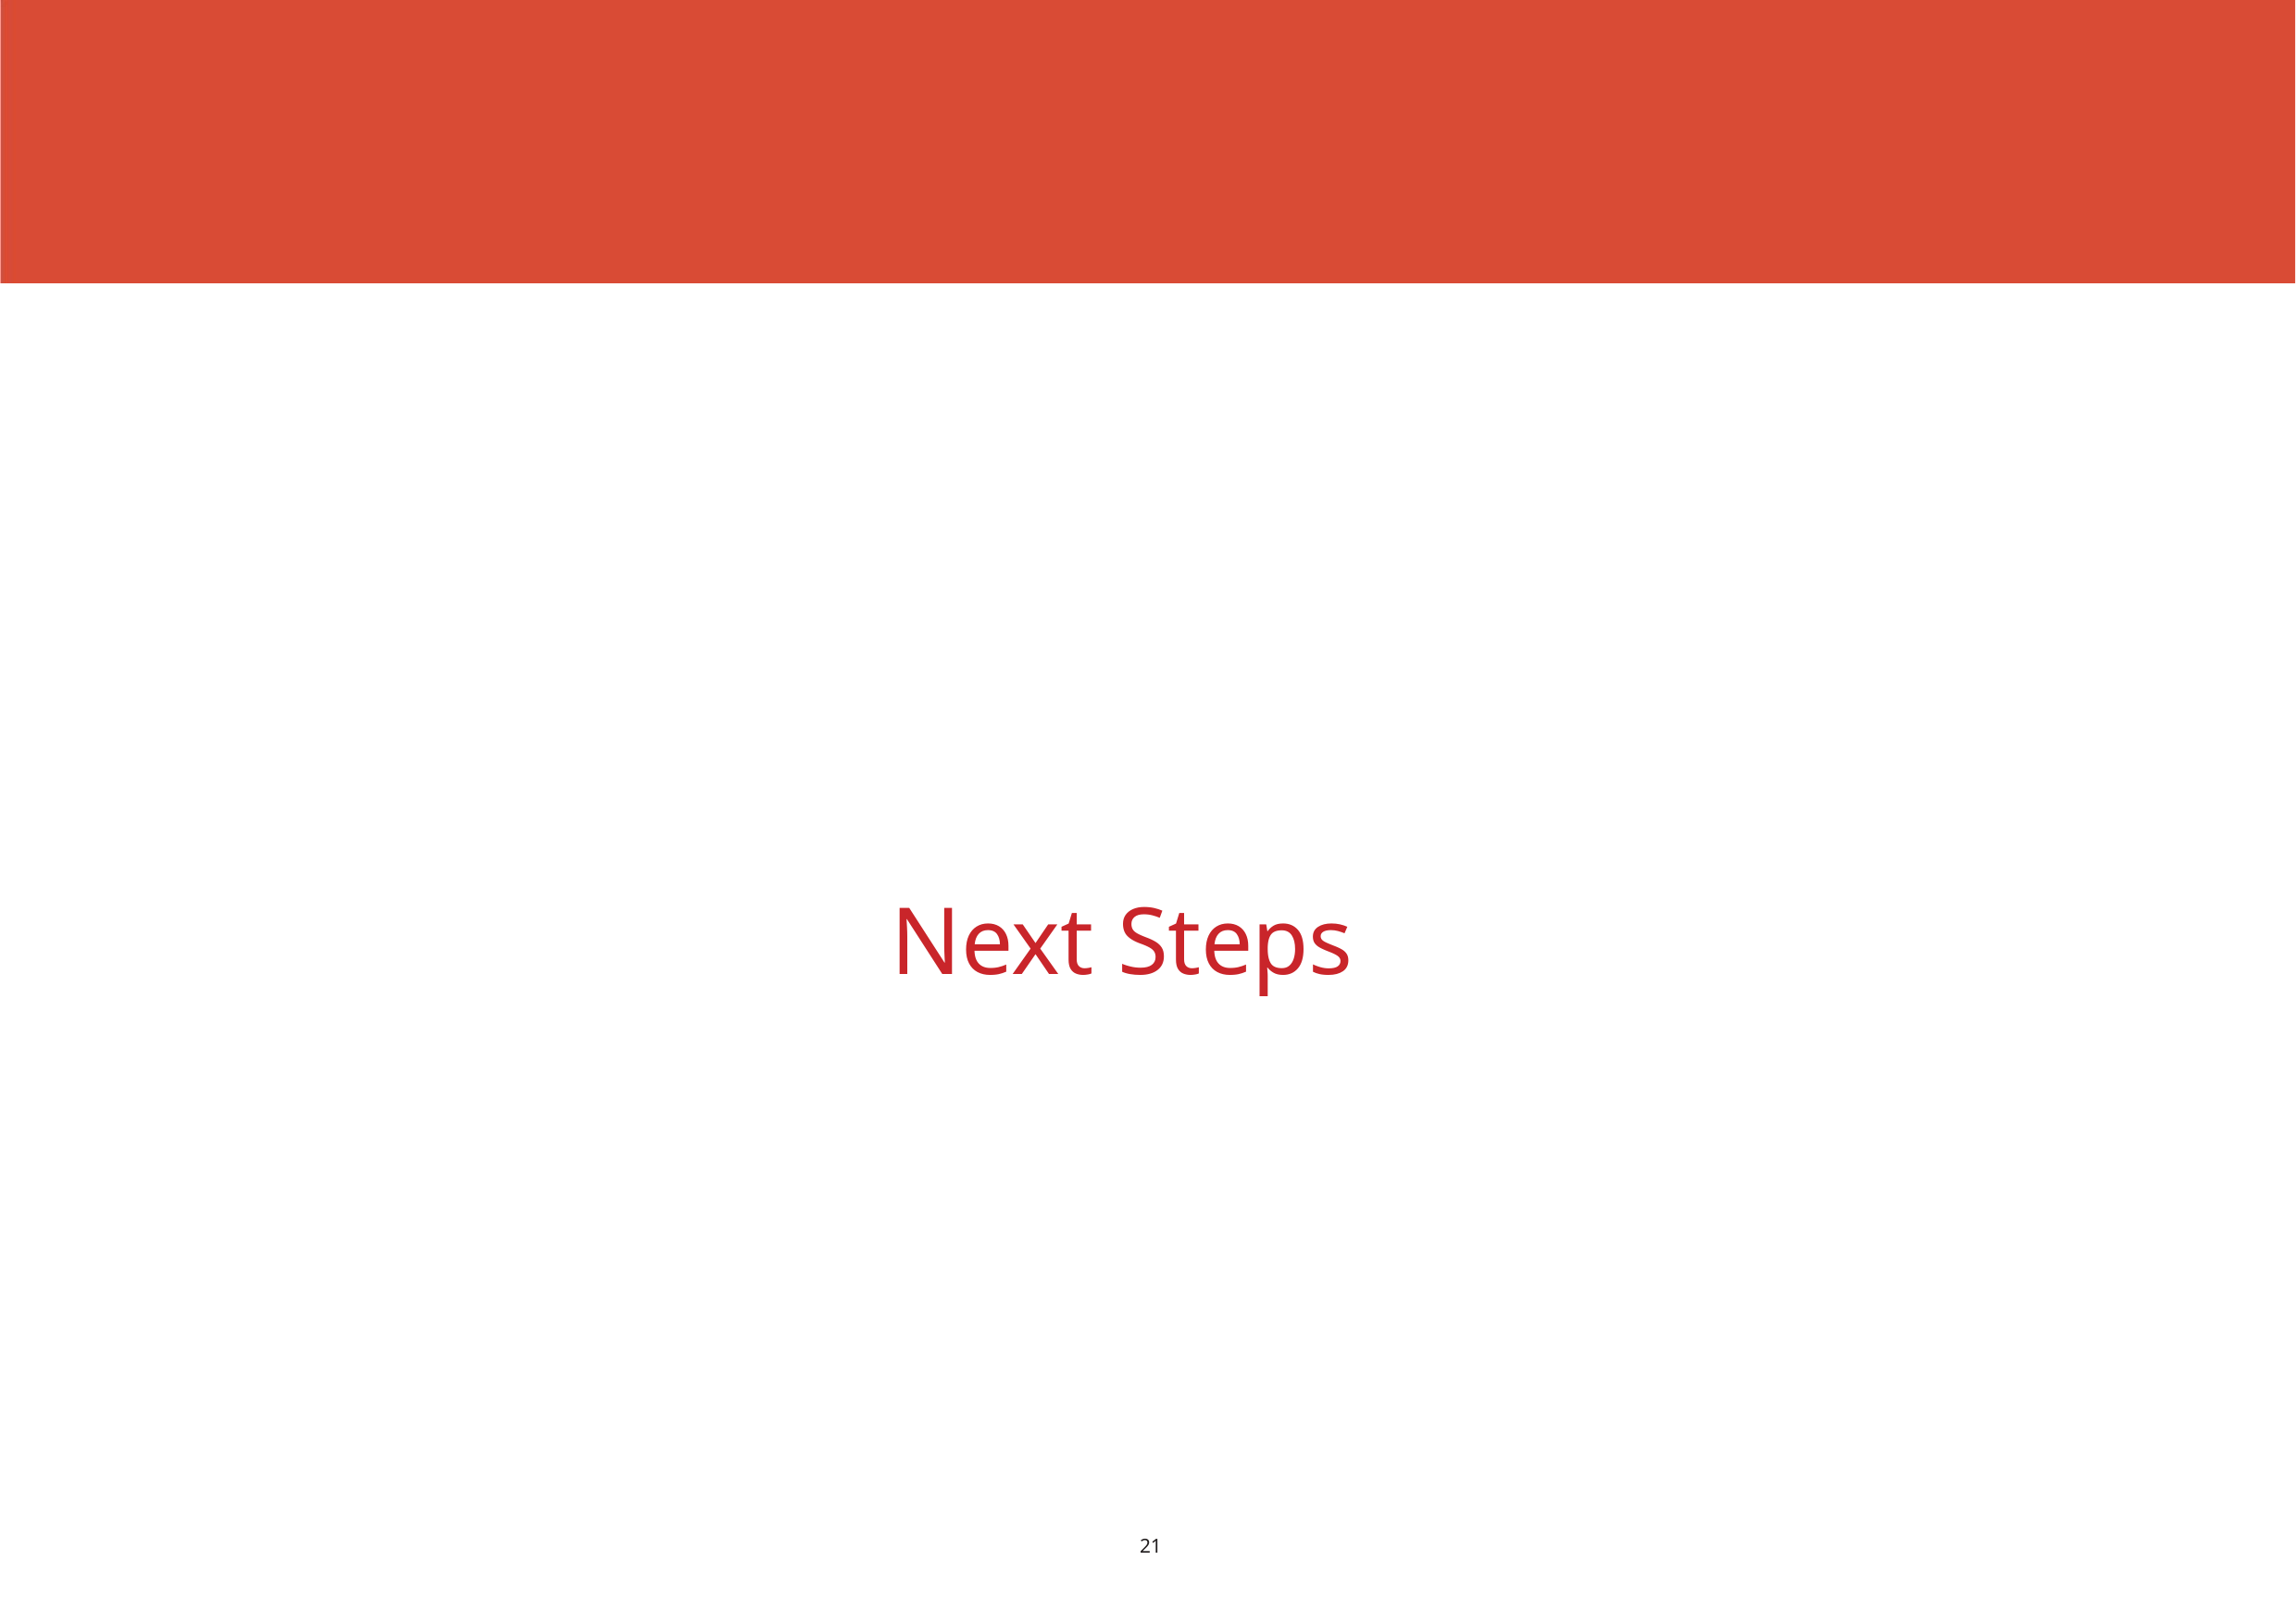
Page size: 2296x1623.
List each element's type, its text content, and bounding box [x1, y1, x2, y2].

text_box 21 [1140, 1526, 1183, 1557]
text_box Next Steps [891, 844, 1404, 993]
text_box [0, 0, 2296, 283]
